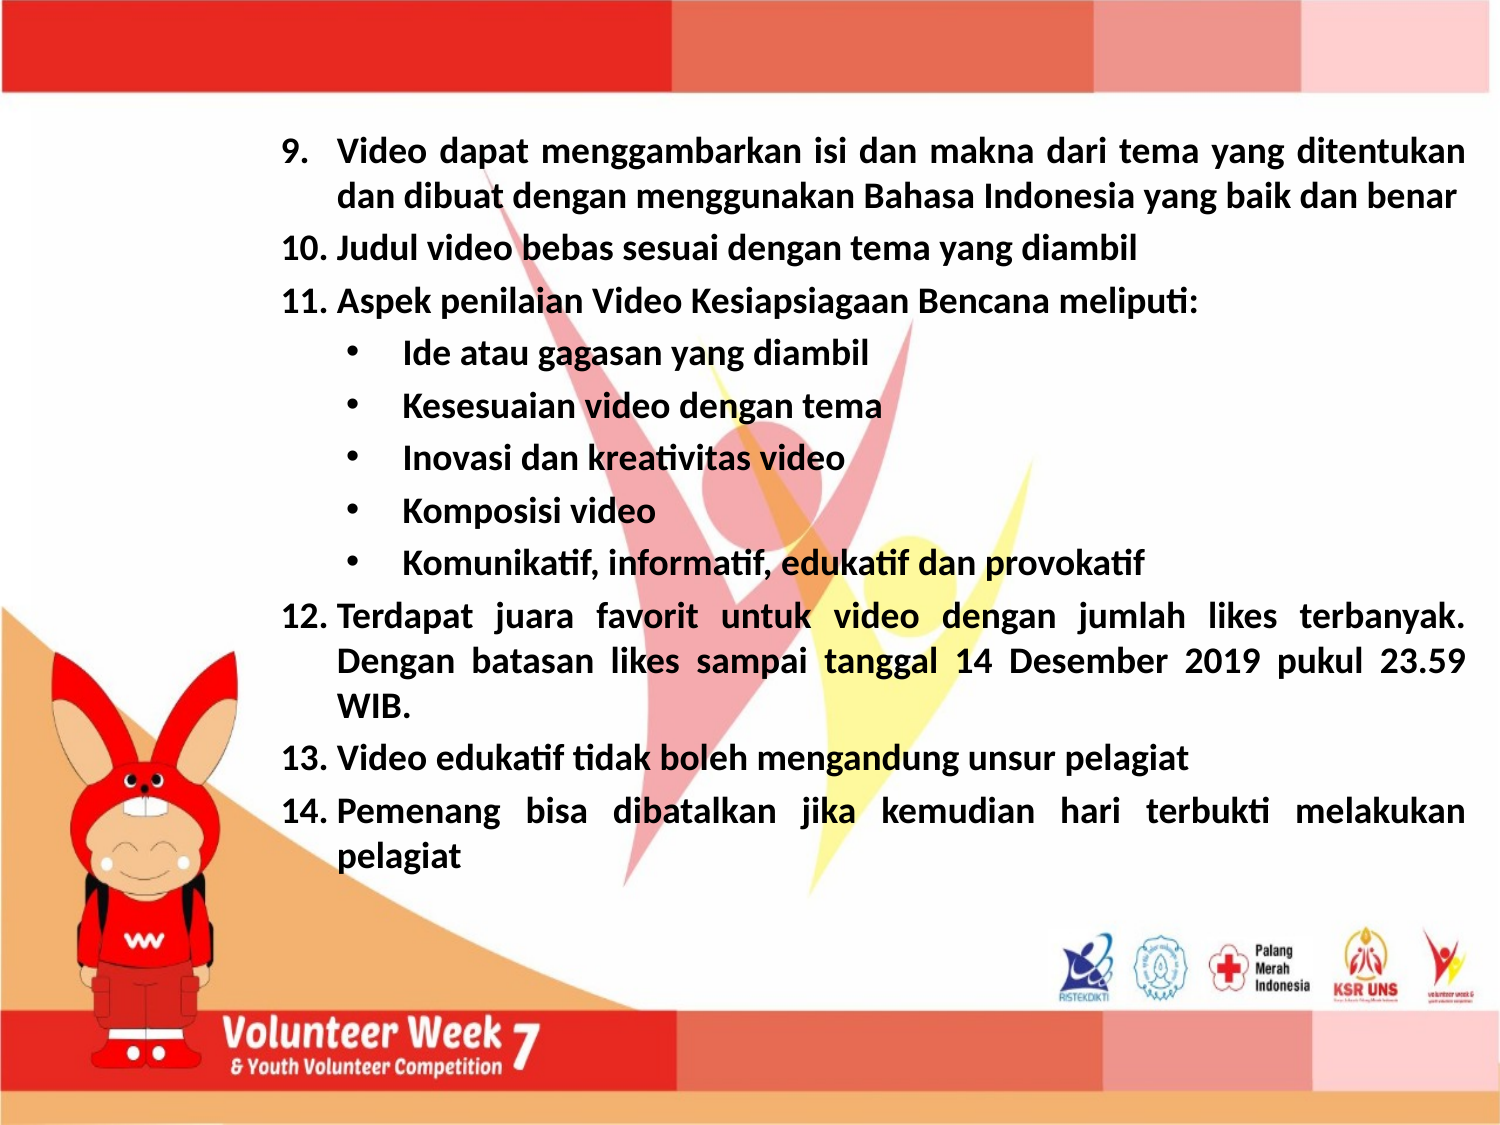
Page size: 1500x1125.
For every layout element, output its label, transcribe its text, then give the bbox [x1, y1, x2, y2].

picture [0, 0, 1500, 1125]
list Video dapat menggambarkan isi dan makna dari tema yang ditentukan dan dibuat dengan menggunakan Bahasa Indonesia yang baik dan benar Judul video bebas sesuai dengan tema yang diambil Aspek penilaian Video Kesiapsiagaan Bencana meliputi: Ide atau gagasan yang diambil Kesesuaian video dengan tema Inovasi dan kreativitas video Komposisi video Komunikatif, informatif, edukatif dan provokatif Terdapat juara favorit untuk video dengan jumlah likes terbanyak. Dengan batasan likes sampai tanggal 14 Desember 2019 pukul 23.59 WIB. Video edukatif tidak boleh mengandung unsur pelagiat Pemenang bisa dibatalkan jika kemudian hari terbukti melakukan pelagiat [265, 118, 1483, 959]
